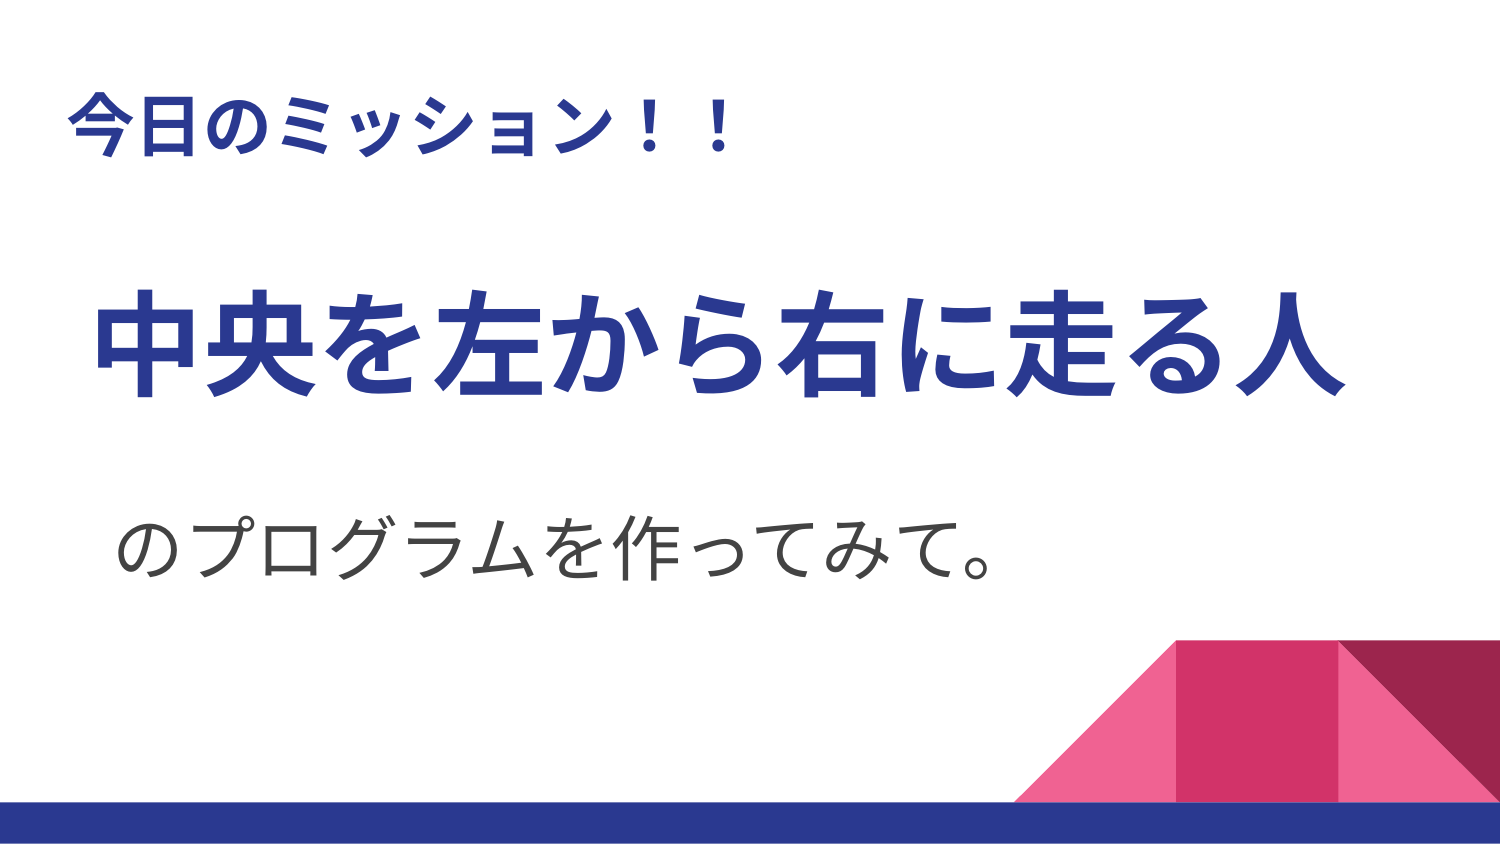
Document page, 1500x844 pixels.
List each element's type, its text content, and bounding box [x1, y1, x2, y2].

title 中央を左から右に走る人 [73, 257, 1402, 437]
list のプログラムを作ってみて。 [97, 475, 1302, 607]
title 今日のミッション！！ [51, 67, 853, 167]
